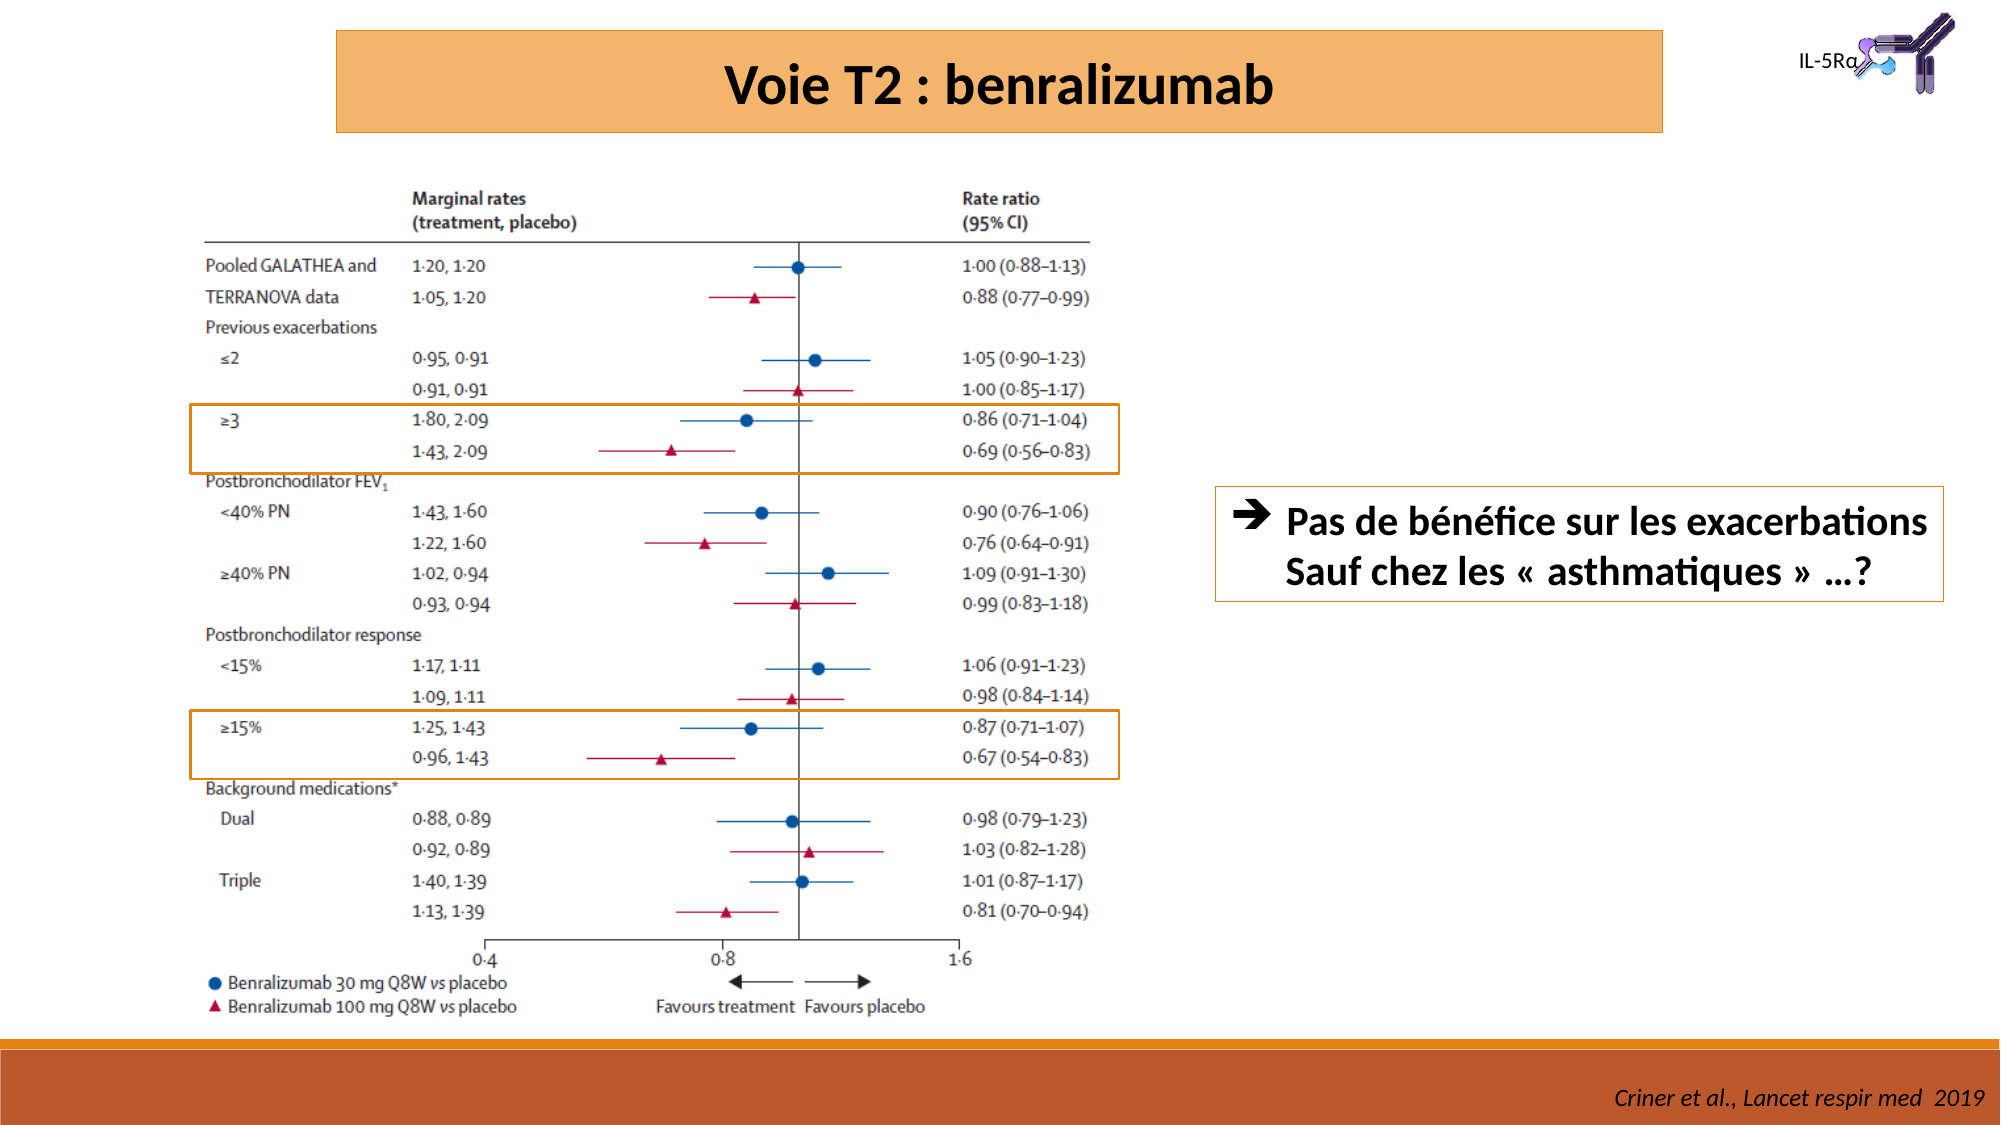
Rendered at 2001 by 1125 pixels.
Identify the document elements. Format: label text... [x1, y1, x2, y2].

text_box Criner et al., Lancet respir med 2019 [1431, 1073, 2000, 1119]
text_box Voie T2 : benralizumab [336, 30, 1663, 133]
text_box Pas de bénéfice sur les exacerbations Sauf chez les « asthmatiques » …? [1215, 486, 1944, 602]
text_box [1783, 3, 1971, 98]
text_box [189, 179, 1120, 1027]
